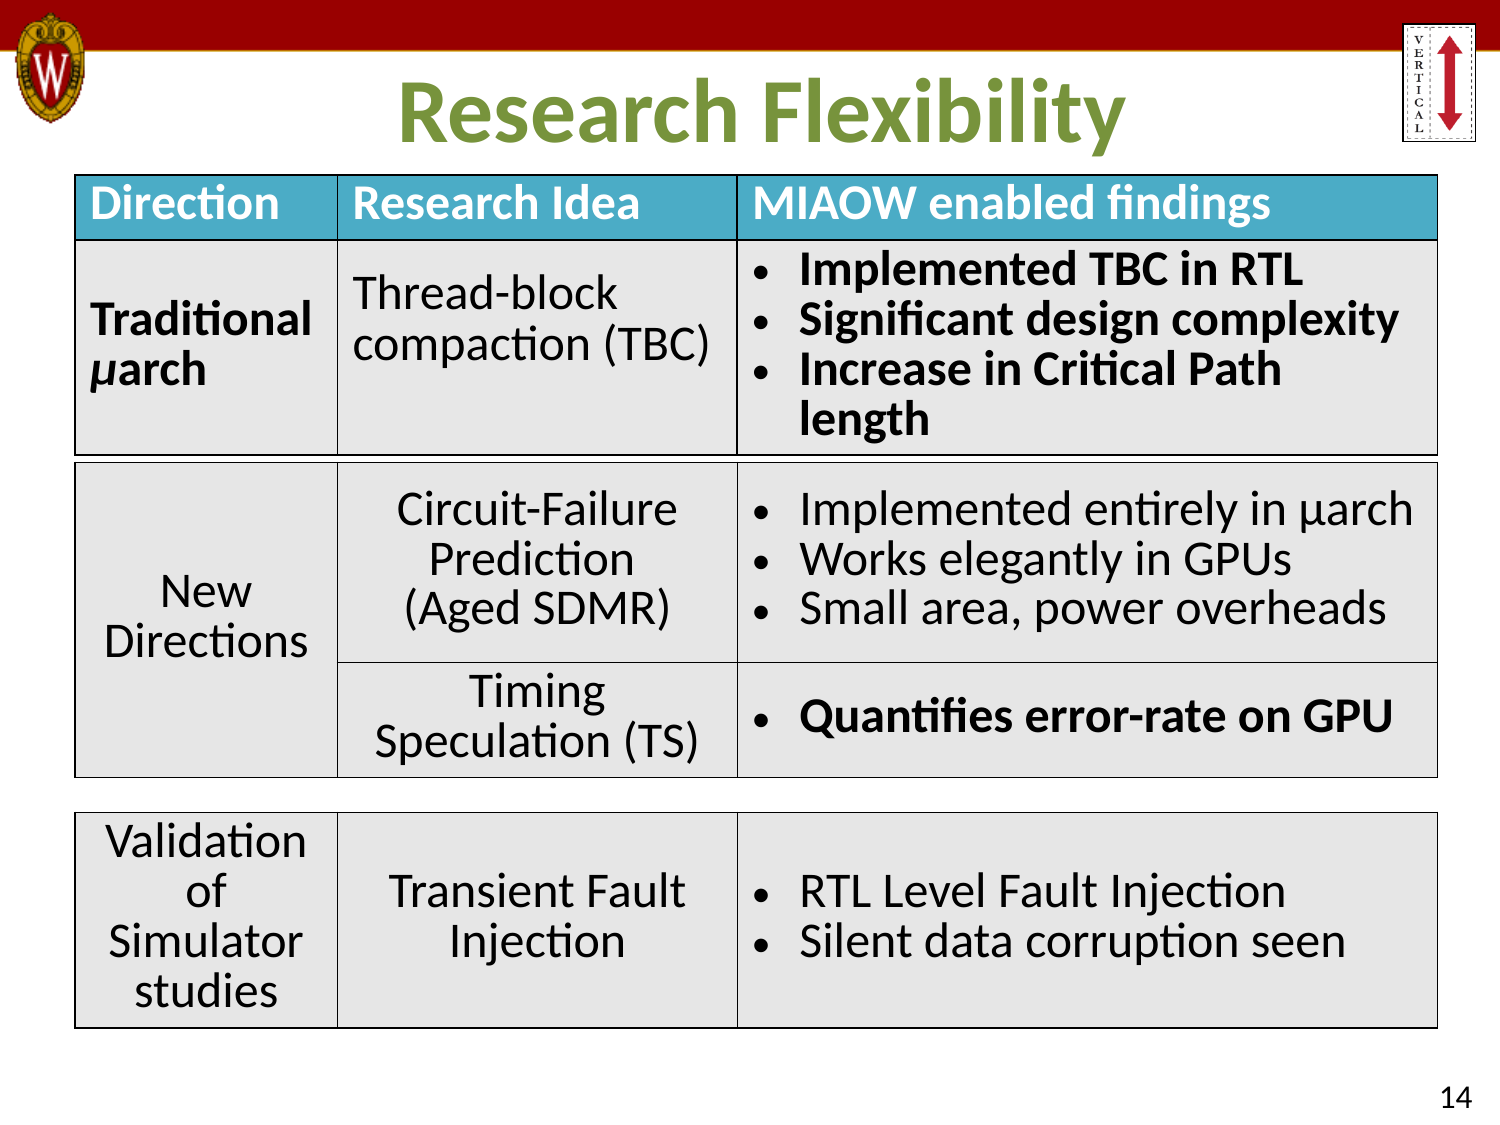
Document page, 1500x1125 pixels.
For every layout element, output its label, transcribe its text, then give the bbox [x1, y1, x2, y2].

table_cell Timing Speculation (TS) [338, 663, 737, 777]
text_box Research Flexibility [87, 12, 1438, 174]
table_header New Directions [76, 463, 337, 777]
table_header Research Idea [338, 176, 736, 239]
slide_number 14 [1137, 1065, 1488, 1125]
table_header Direction [76, 176, 337, 239]
table_header Validation of Simulator studies [76, 813, 337, 1027]
table_header Implemented entirely in µarch Works elegantly in GPUs Small area, power overheads [738, 463, 1437, 662]
table_header RTL Level Fault Injection Silent data corruption seen [738, 813, 1437, 1027]
table_header Circuit-Failure Prediction (Aged SDMR) [338, 463, 737, 662]
table_cell Thread-block compaction (TBC) [338, 241, 736, 454]
table_cell Traditional µarch [76, 241, 337, 454]
table_header Transient Fault Injection [338, 813, 737, 1027]
table_cell Quantifies error-rate on GPU [738, 663, 1437, 777]
table_header MIAOW enabled findings [738, 176, 1437, 239]
table_cell Implemented TBC in RTL Significant design complexity Increase in Critical Path length [738, 241, 1437, 454]
picture [0, 0, 1500, 142]
